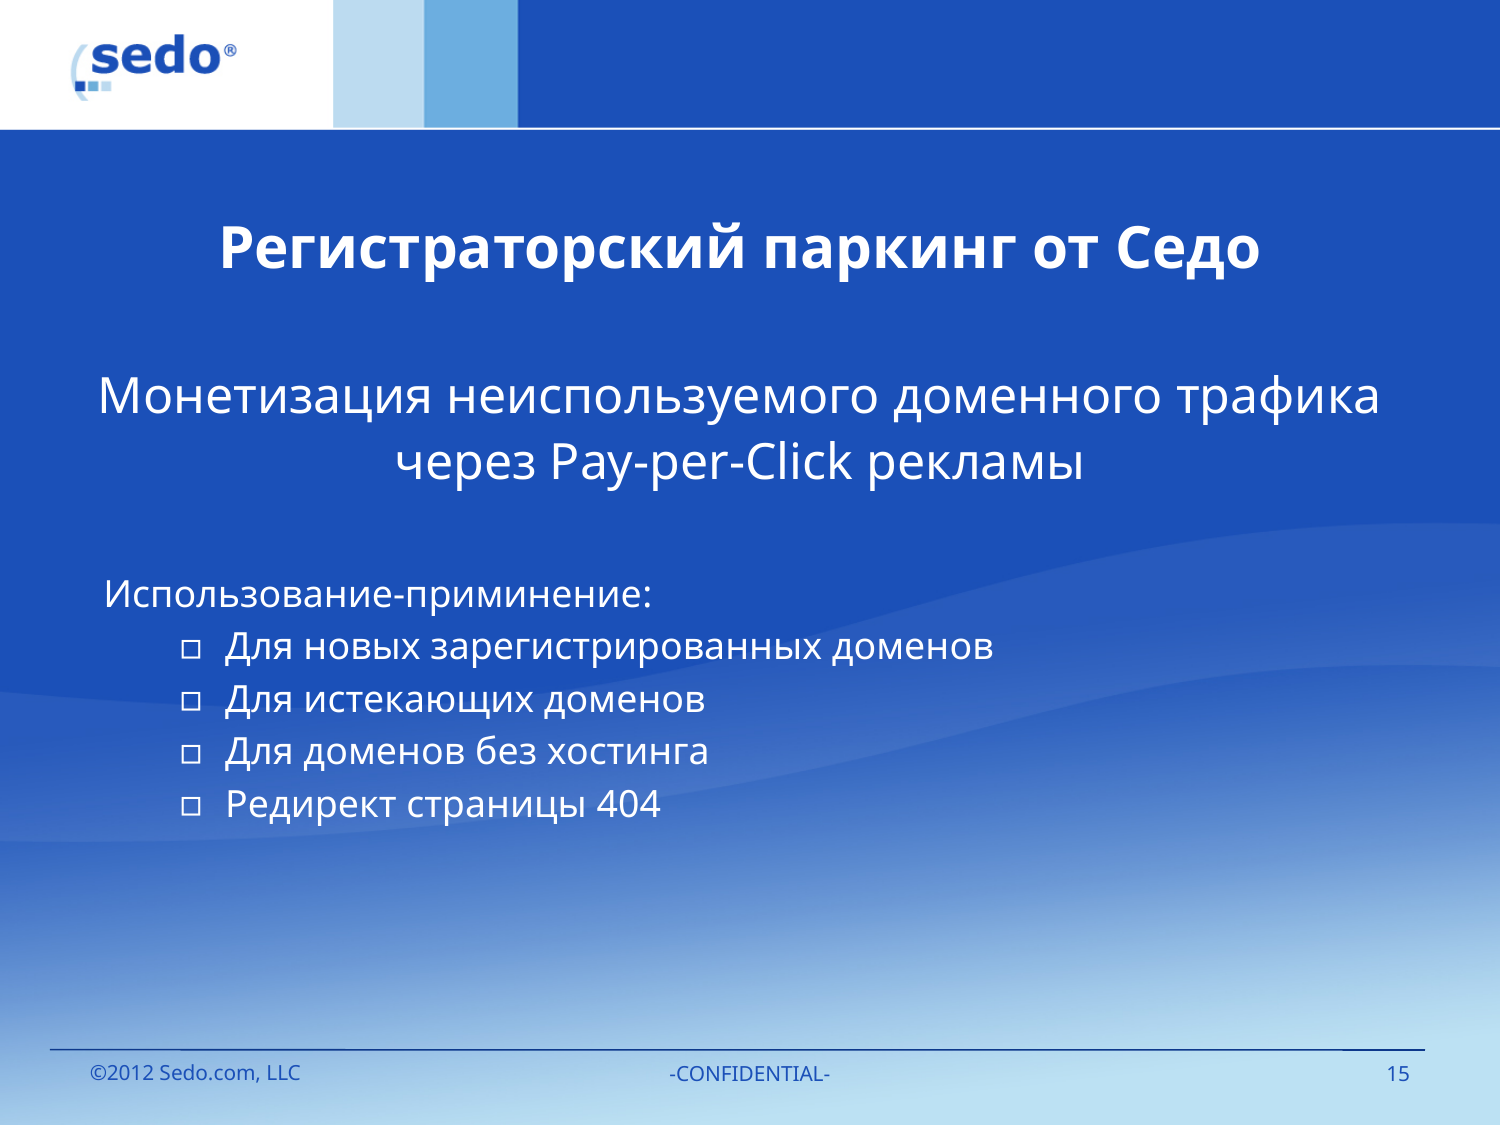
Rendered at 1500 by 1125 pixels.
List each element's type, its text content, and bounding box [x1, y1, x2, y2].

title Регистраторский паркинг от Седо Монетизация неиспользуемого доменного трафика через Pay-per-Click рекламы [64, 196, 1415, 445]
text_box ©2012 Sedo.com, LLC [75, 1052, 425, 1113]
footer -CONFIDENTIAL- [512, 1052, 988, 1113]
slide_number 15 [1074, 1052, 1425, 1113]
picture [0, 0, 1500, 1125]
list Использование-приминение: Для новых зарегистрированных доменов Для истекающих доменов Для доменов без хостинга Редирект страницы 404 [88, 562, 1439, 965]
